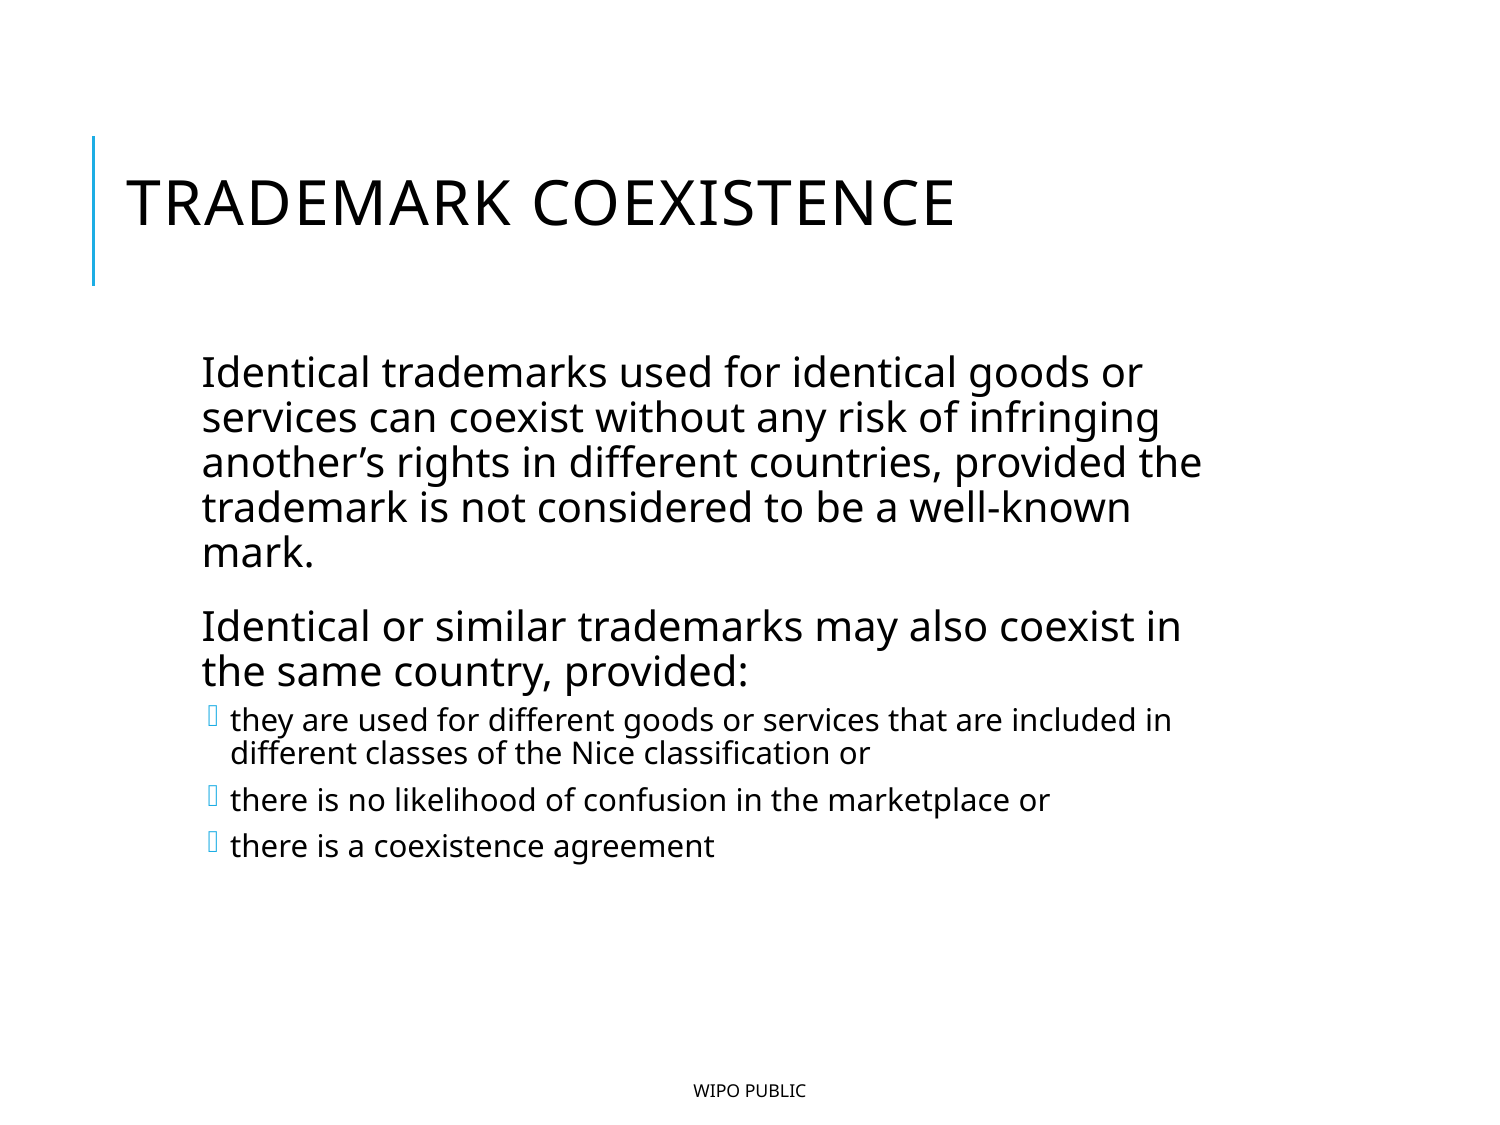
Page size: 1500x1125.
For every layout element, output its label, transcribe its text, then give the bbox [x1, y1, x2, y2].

title Trademark coexistence [111, 137, 1153, 278]
list Identical trademarks used for identical goods or services can coexist without any risk of infringing another’s rights in different countries, provided the trademark is not considered to be a well-known mark. Identical or similar trademarks may also coexist in the same country, provided: they are used for different goods or services that are included in different classes of the Nice classification or there is no likelihood of confusion in the marketplace or there is a coexistence agreement [179, 343, 1257, 895]
